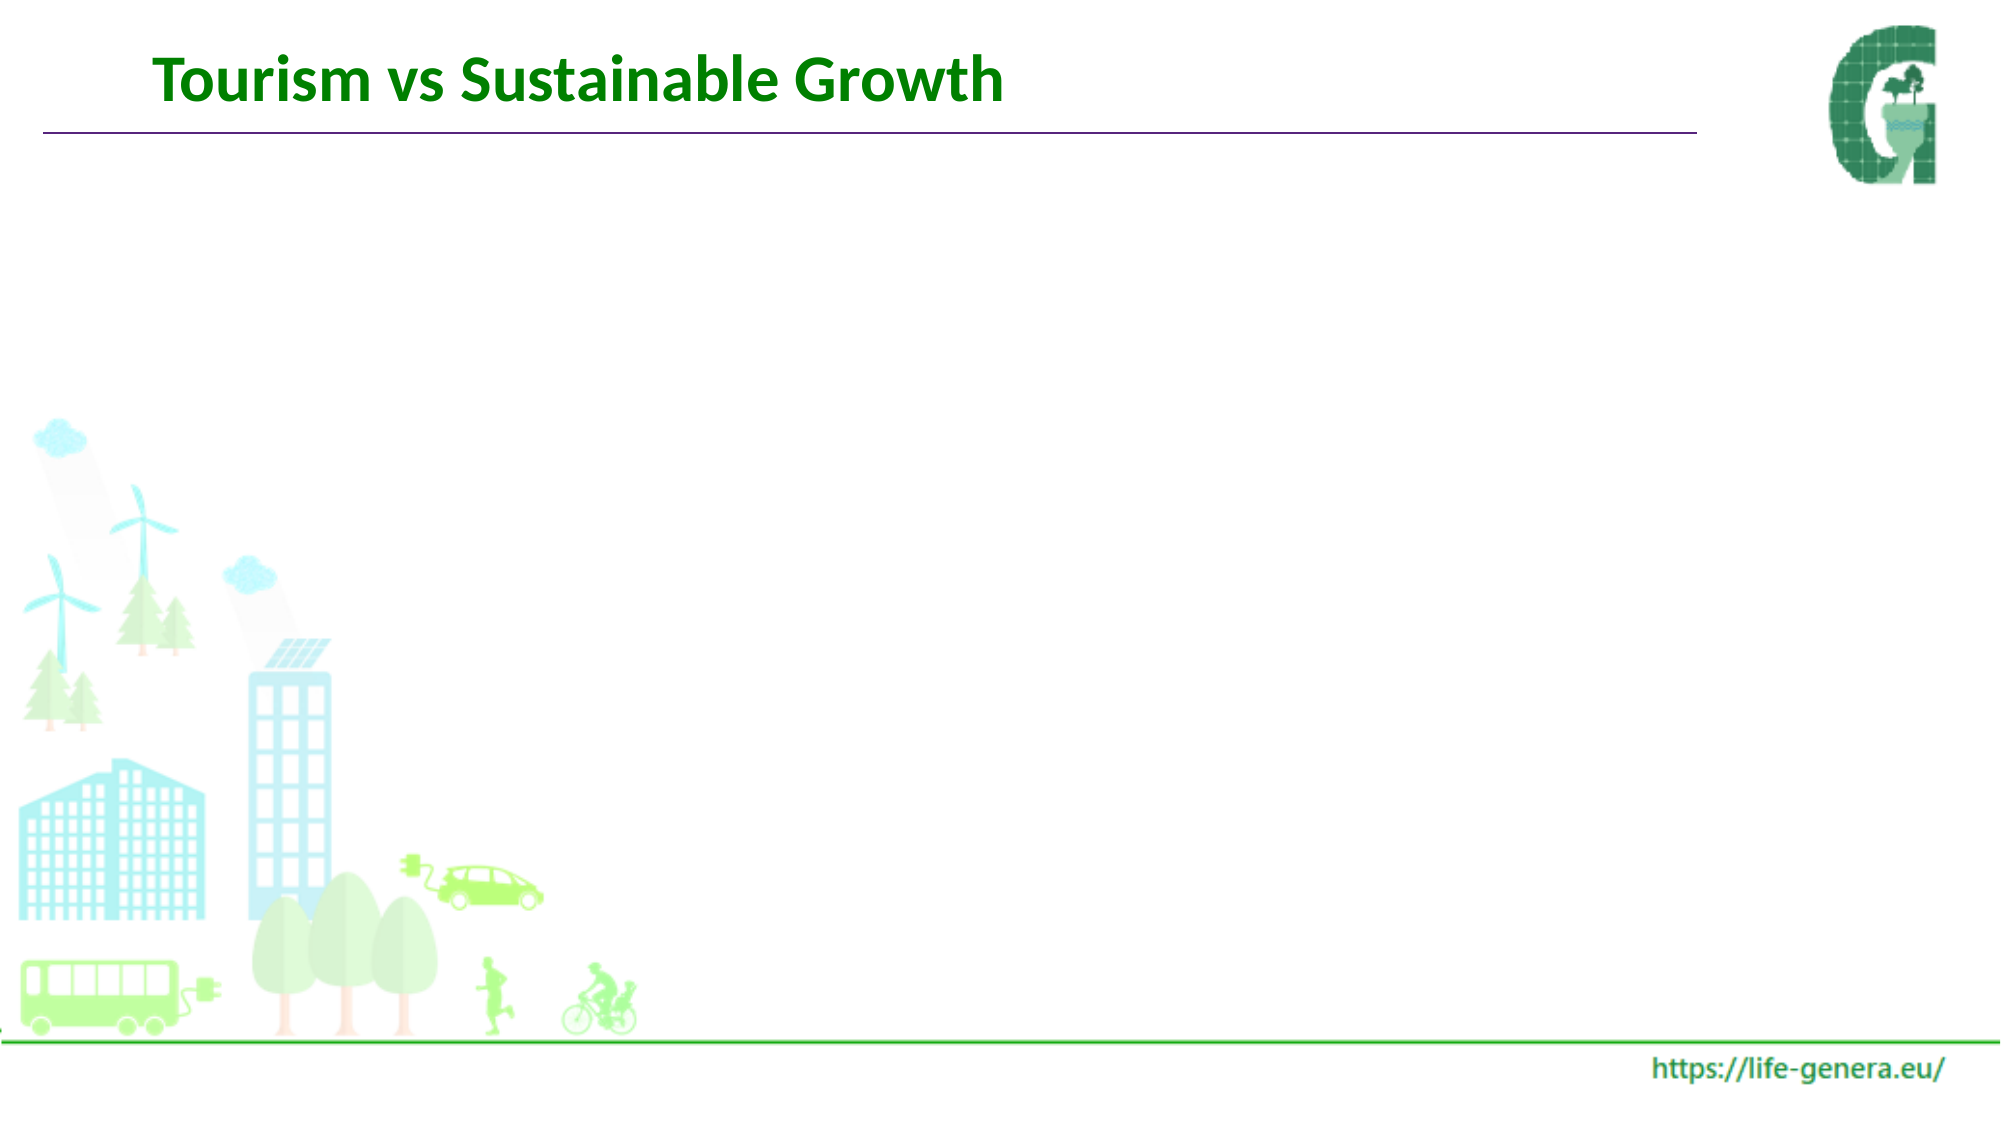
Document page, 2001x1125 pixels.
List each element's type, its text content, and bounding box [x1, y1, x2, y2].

picture [0, 0, 2001, 1125]
title Tourism vs Sustainable Growth [137, 17, 1443, 144]
